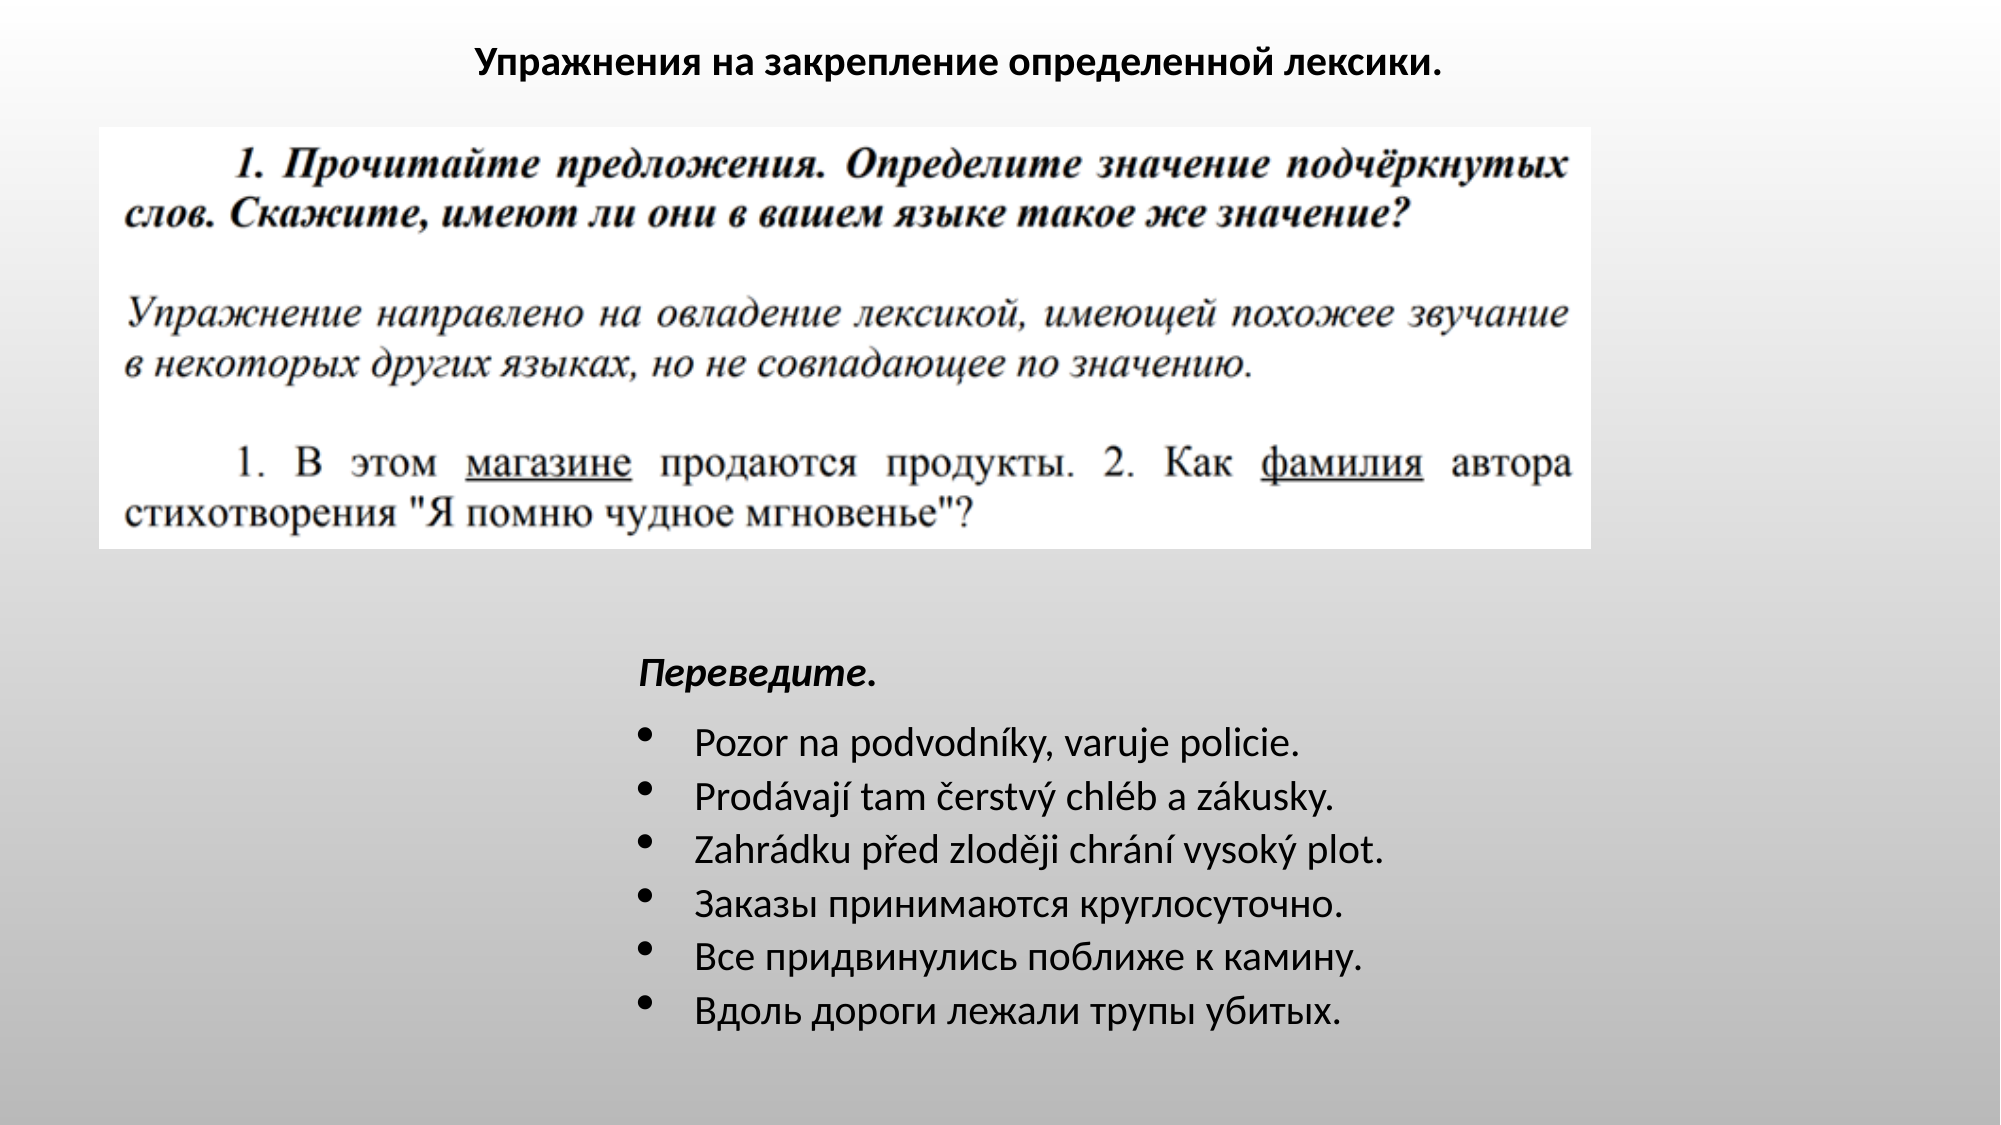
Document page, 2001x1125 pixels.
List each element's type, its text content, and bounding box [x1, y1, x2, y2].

picture [99, 127, 1591, 549]
text_box Переведите. Pozor na podvodníky, varuje policie. Prodávají tam čerstvý chléb a zákusky. Zahrádku před zloději chrání vysoký plot. Заказы принимаются круглосуточно. Все придвинулись поближе к камину. Вдоль дороги лежали трупы убитых. [623, 633, 1624, 1040]
text_box Упражнения на закрепление определенной лексики. [459, 23, 1612, 92]
